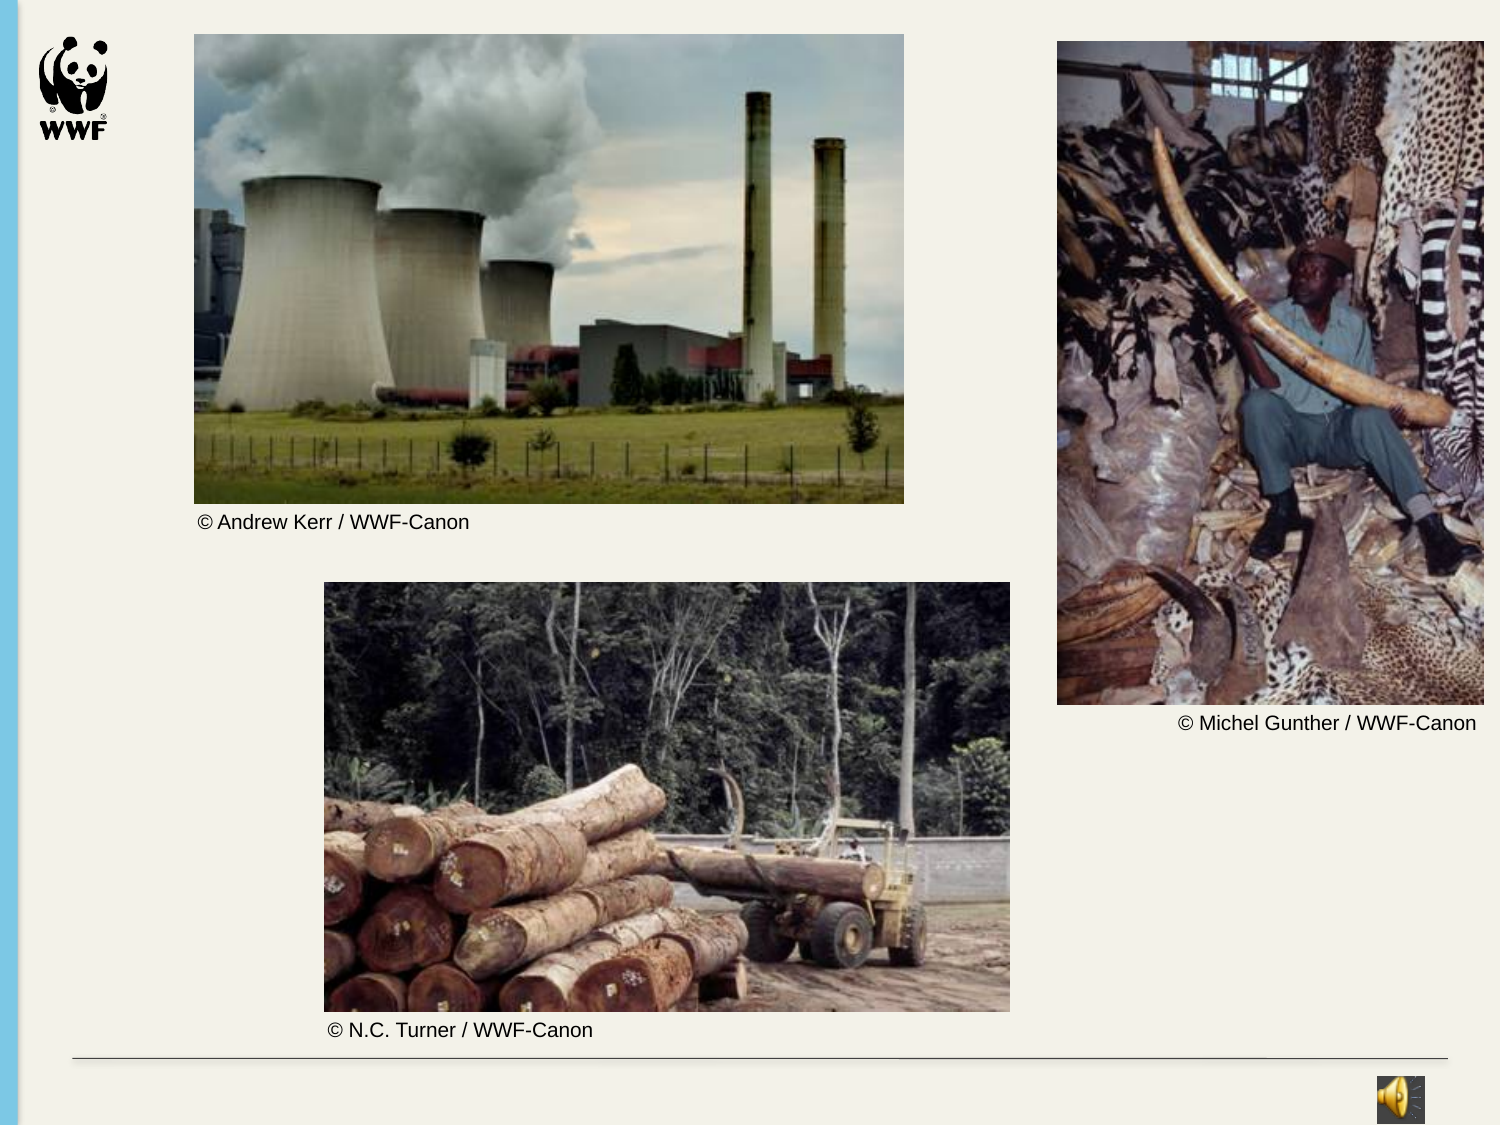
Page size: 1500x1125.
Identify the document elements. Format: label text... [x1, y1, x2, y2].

text_box © N.C. Turner / WWF-Canon [312, 964, 762, 1049]
picture [1375, 1074, 1427, 1125]
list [1056, 41, 1484, 705]
text_box © Andrew Kerr / WWF-Canon [183, 456, 727, 541]
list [324, 582, 1010, 1012]
text_box © Michel Gunther / WWF-Canon [1163, 656, 1500, 742]
picture [28, 18, 115, 156]
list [194, 34, 904, 504]
